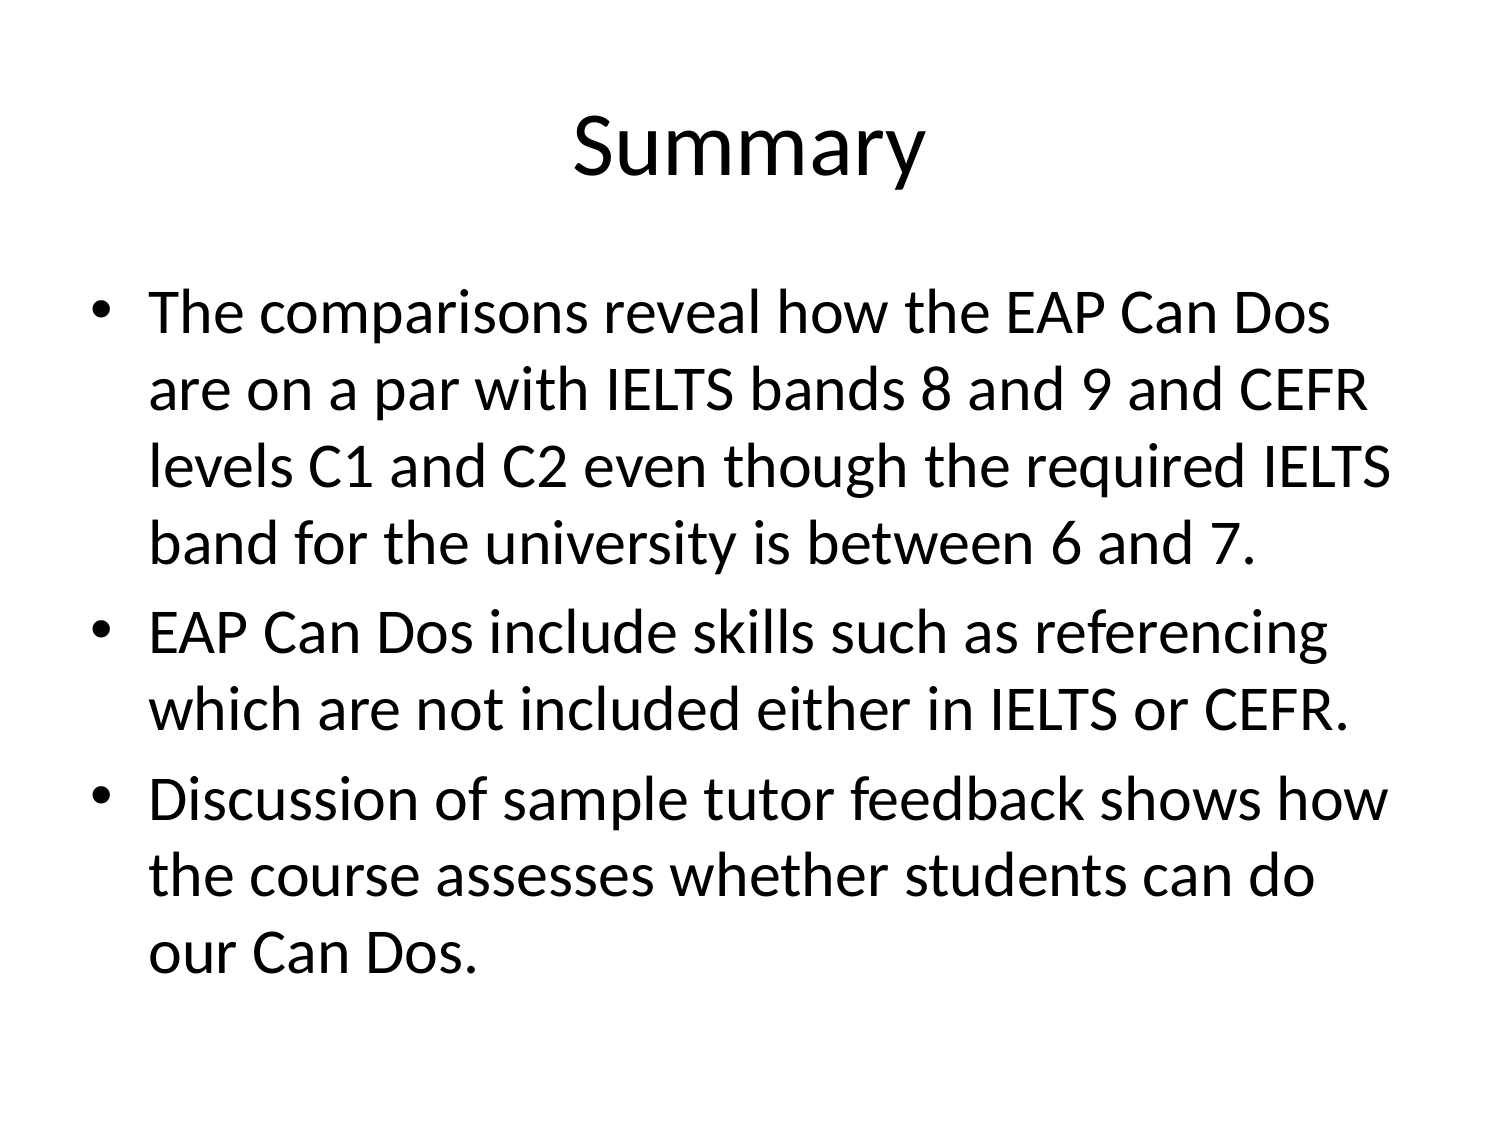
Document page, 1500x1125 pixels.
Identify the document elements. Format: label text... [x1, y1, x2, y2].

list The comparisons reveal how the EAP Can Dos are on a par with IELTS bands 8 and 9 and CEFR levels C1 and C2 even though the required IELTS band for the university is between 6 and 7. EAP Can Dos include skills such as referencing which are not included either in IELTS or CEFR. Discussion of sample tutor feedback shows how the course assesses whether students can do our Can Dos. [75, 262, 1425, 1005]
title Summary [75, 45, 1425, 233]
